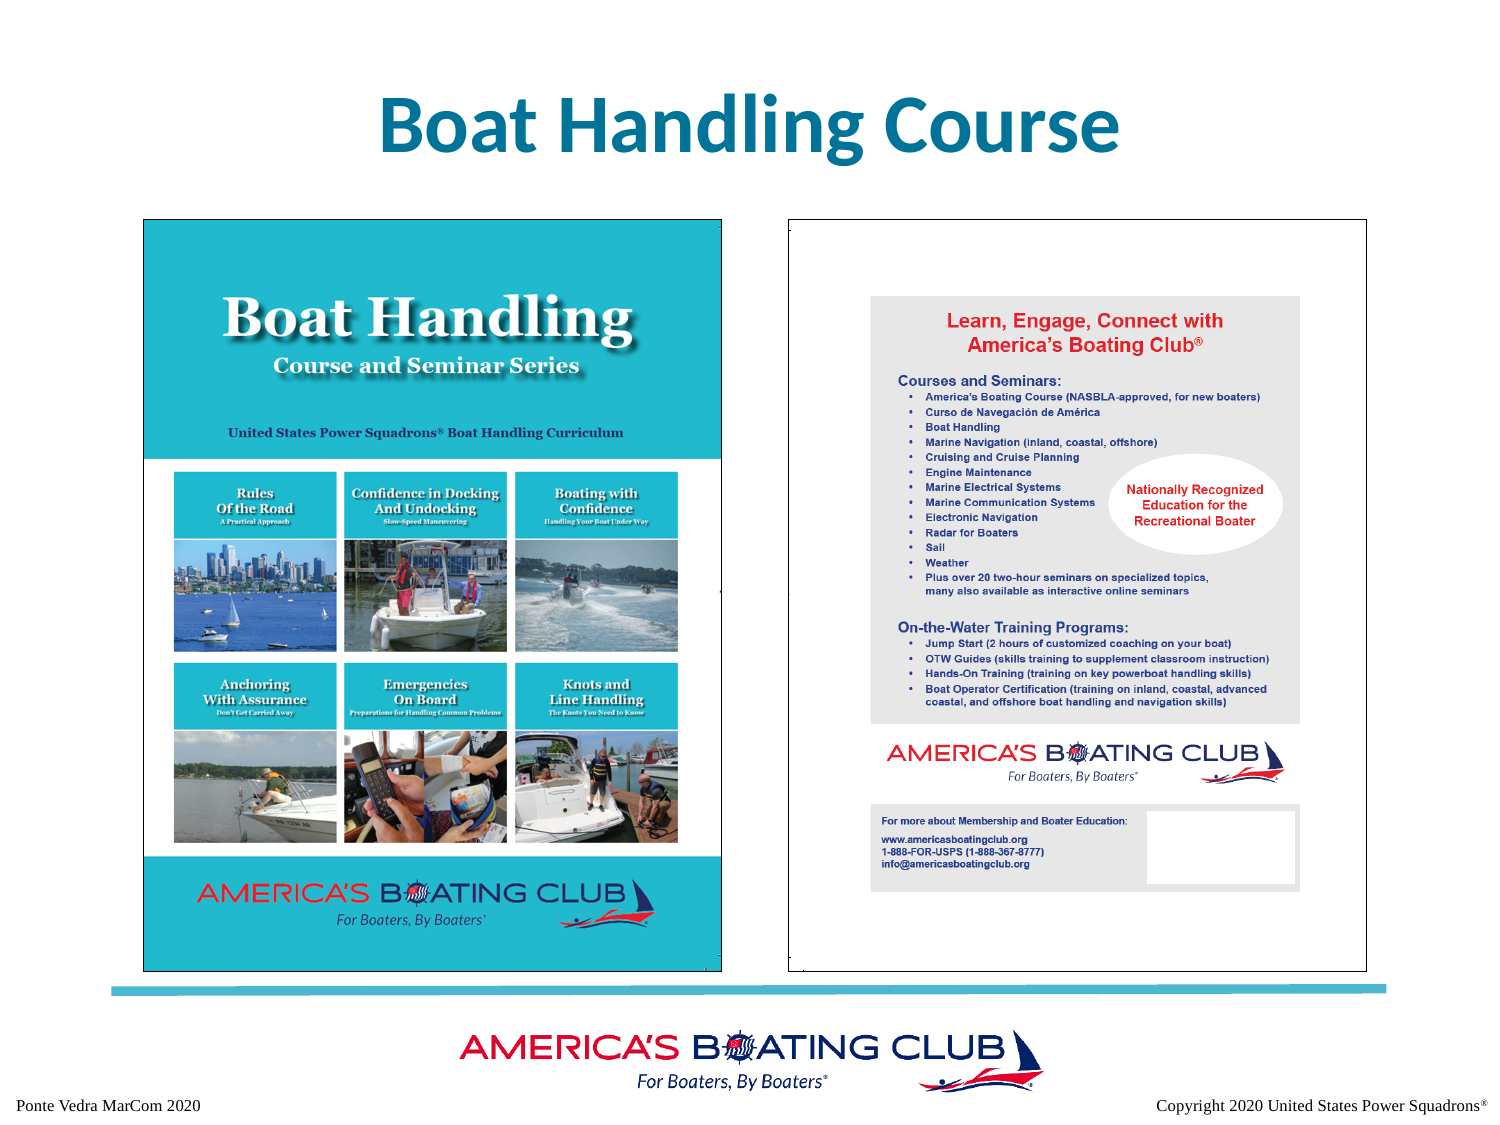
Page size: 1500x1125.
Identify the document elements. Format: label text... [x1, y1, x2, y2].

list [788, 219, 1367, 971]
title Boat Handling Course [112, 49, 1388, 188]
picture [435, 1011, 1065, 1116]
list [143, 219, 722, 971]
